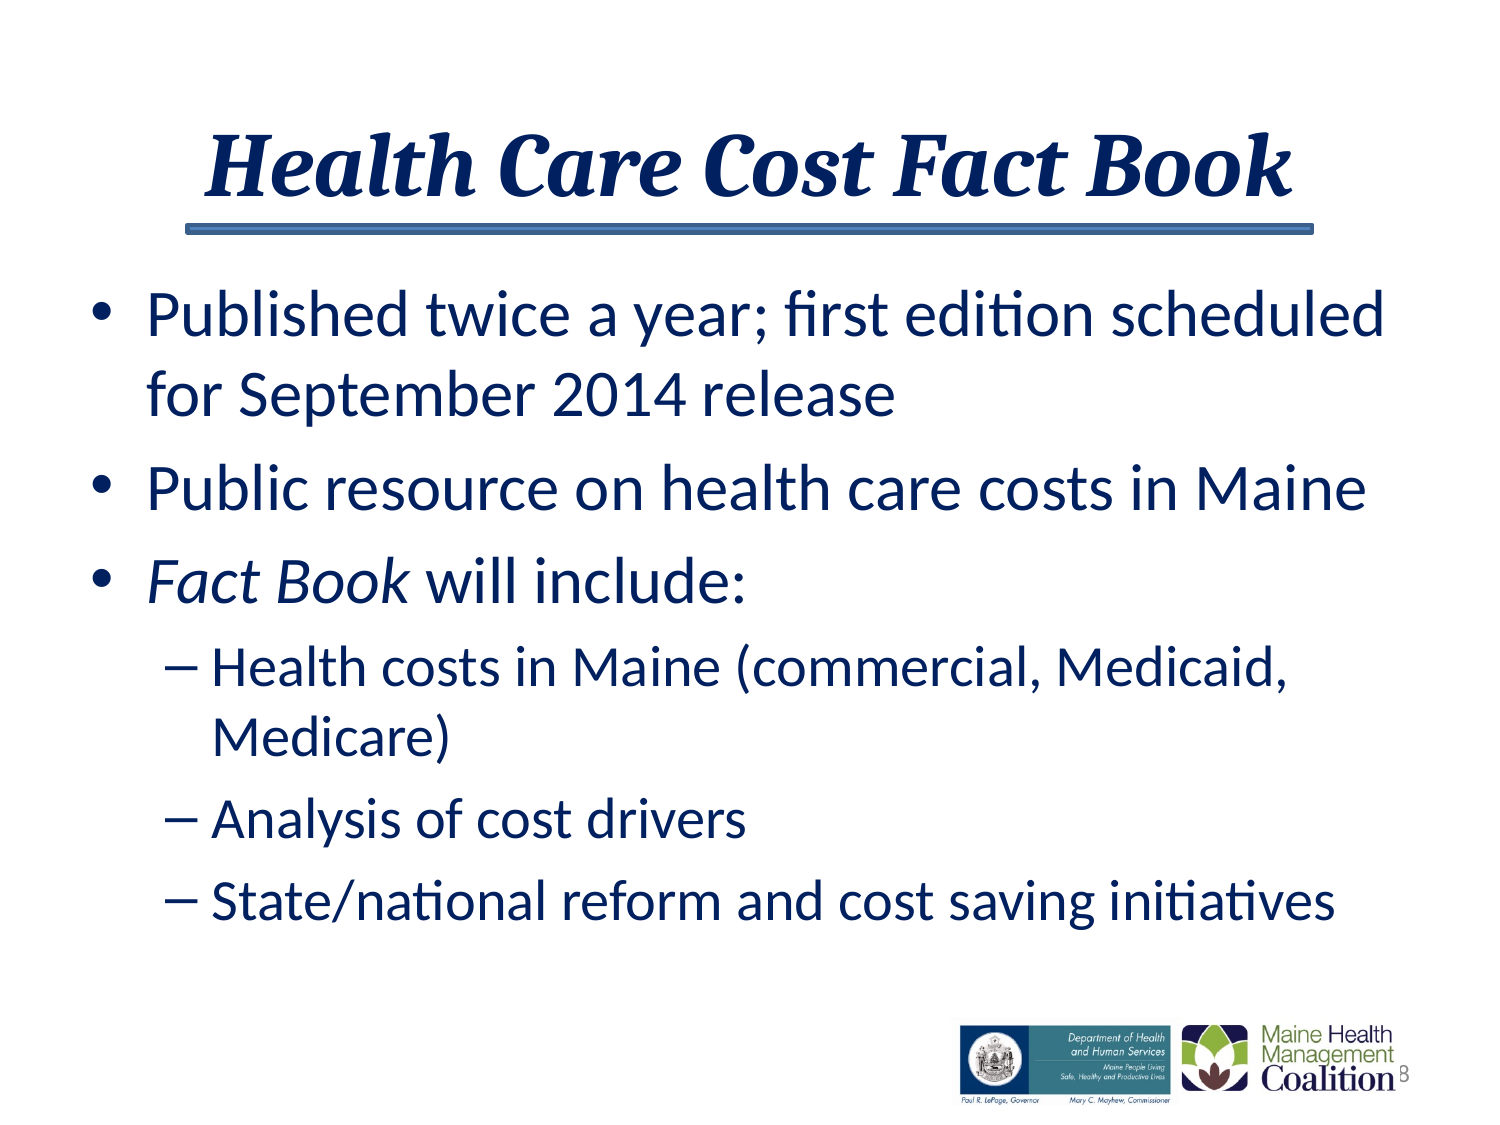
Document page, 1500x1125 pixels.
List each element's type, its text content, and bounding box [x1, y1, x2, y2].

title Health Care Cost Fact Book [75, 62, 1425, 257]
text_box [185, 223, 1314, 235]
list Published twice a year; first edition scheduled for September 2014 release Public resource on health care costs in Maine Fact Book will include: Health costs in Maine (commercial, Medicaid, Medicare) Analysis of cost drivers State/national reform and cost saving initiatives [75, 262, 1425, 975]
picture [949, 1017, 1400, 1107]
slide_number 8 [1404, 1042, 1425, 1103]
